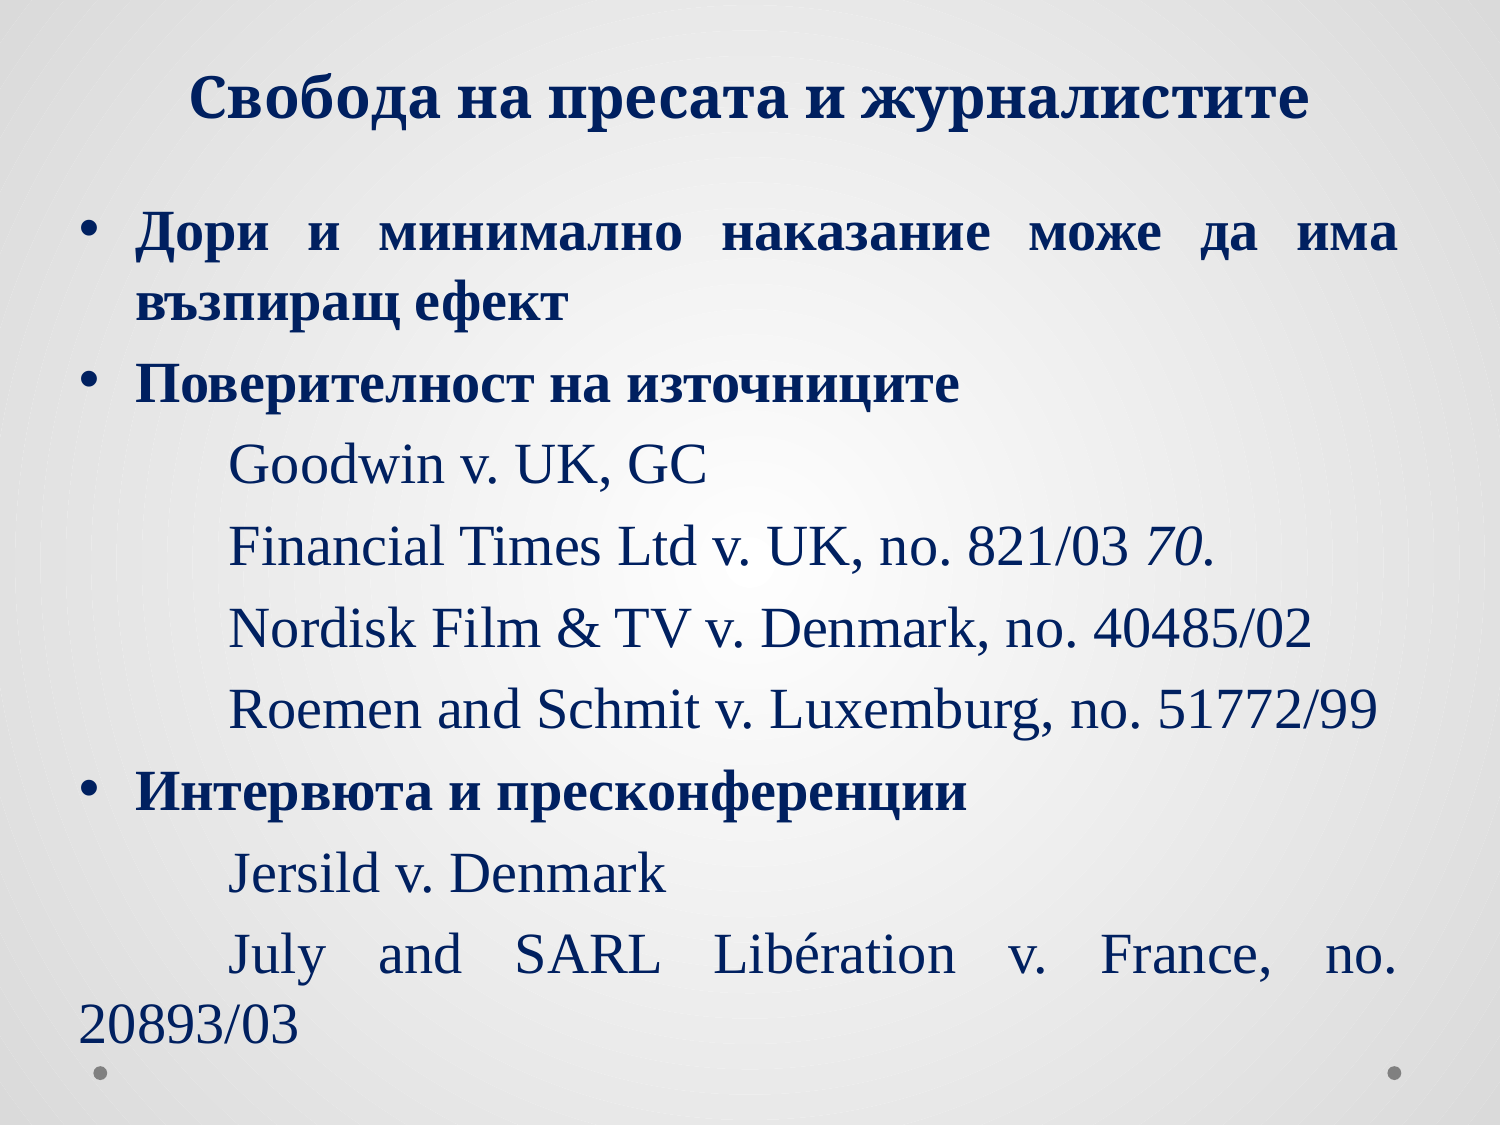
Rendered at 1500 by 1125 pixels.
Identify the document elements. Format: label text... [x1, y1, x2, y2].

list Дори и минимално наказание може да има възпиращ ефект Поверителност на източниците Goodwin v. UK, GC Financial Times Ltd v. UK, no. 821/03 70. Nordisk Film & TV v. Denmark, no. 40485/02 Roemen and Schmit v. Luxemburg, no. 51772/99 Интервюта и пресконференции Jersild v. Denmark July and SARL Libération v. France, no. 20893/03 [63, 184, 1414, 1094]
title Свобода на пресата и журналистите [75, 30, 1425, 138]
